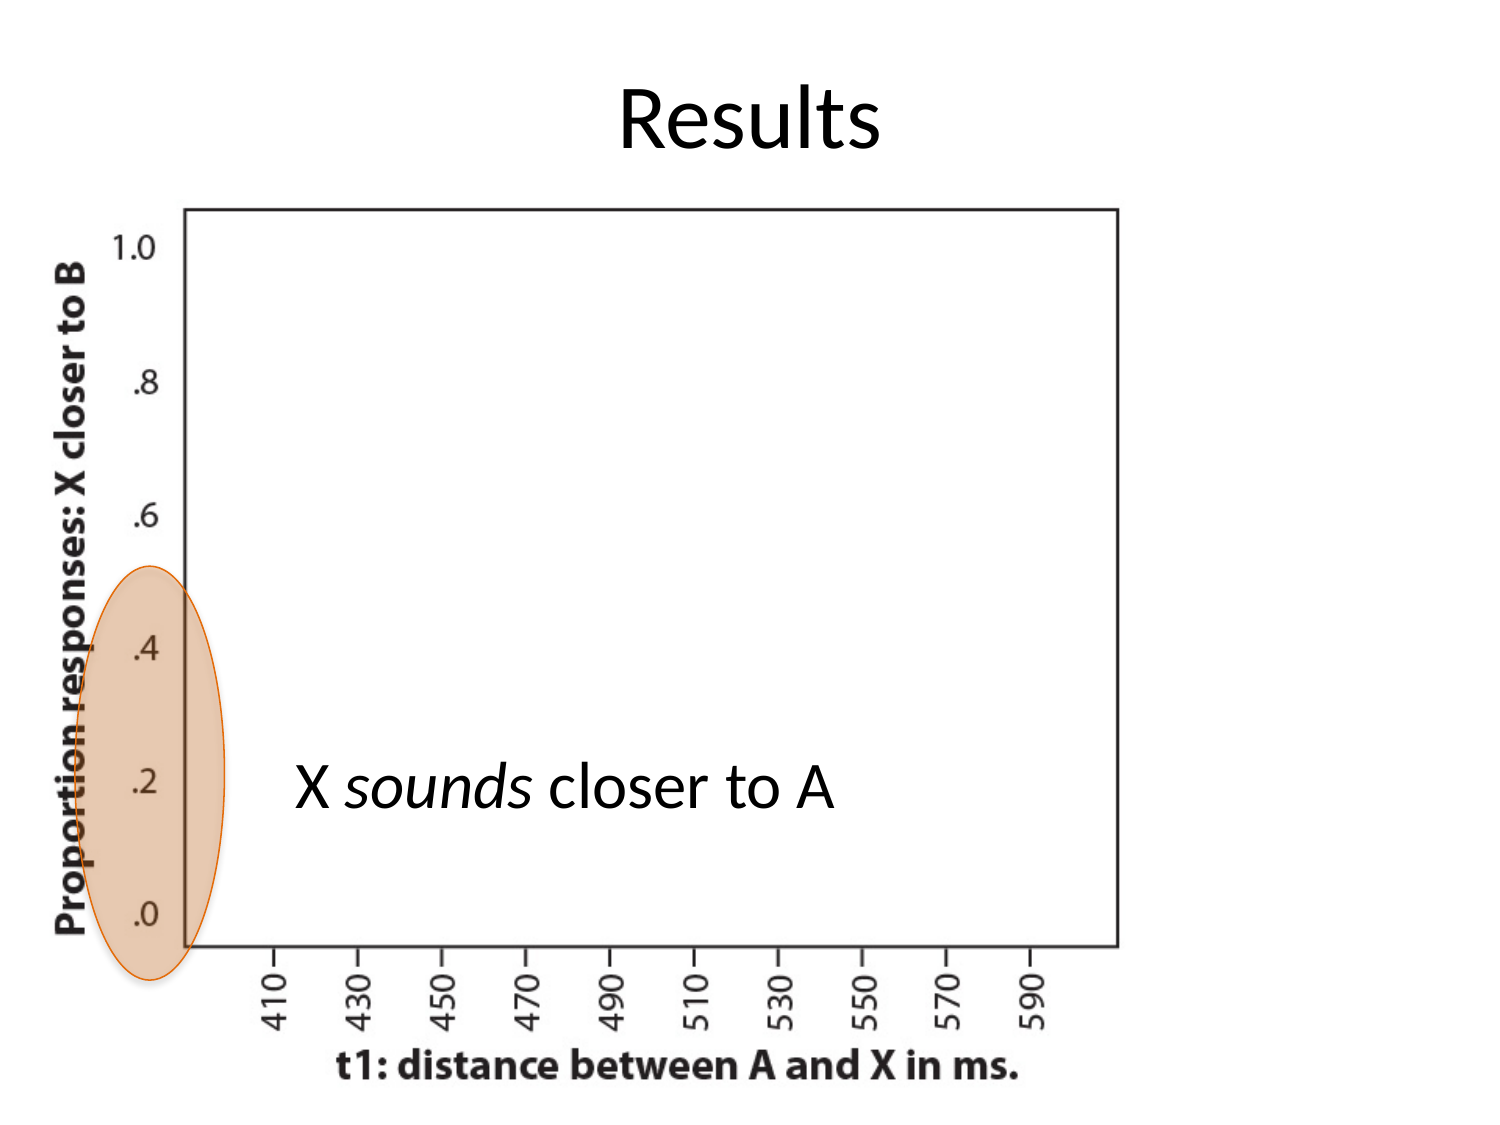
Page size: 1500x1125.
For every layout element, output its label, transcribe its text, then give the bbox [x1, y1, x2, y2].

title Results [75, 45, 1425, 179]
picture [38, 199, 1469, 1100]
